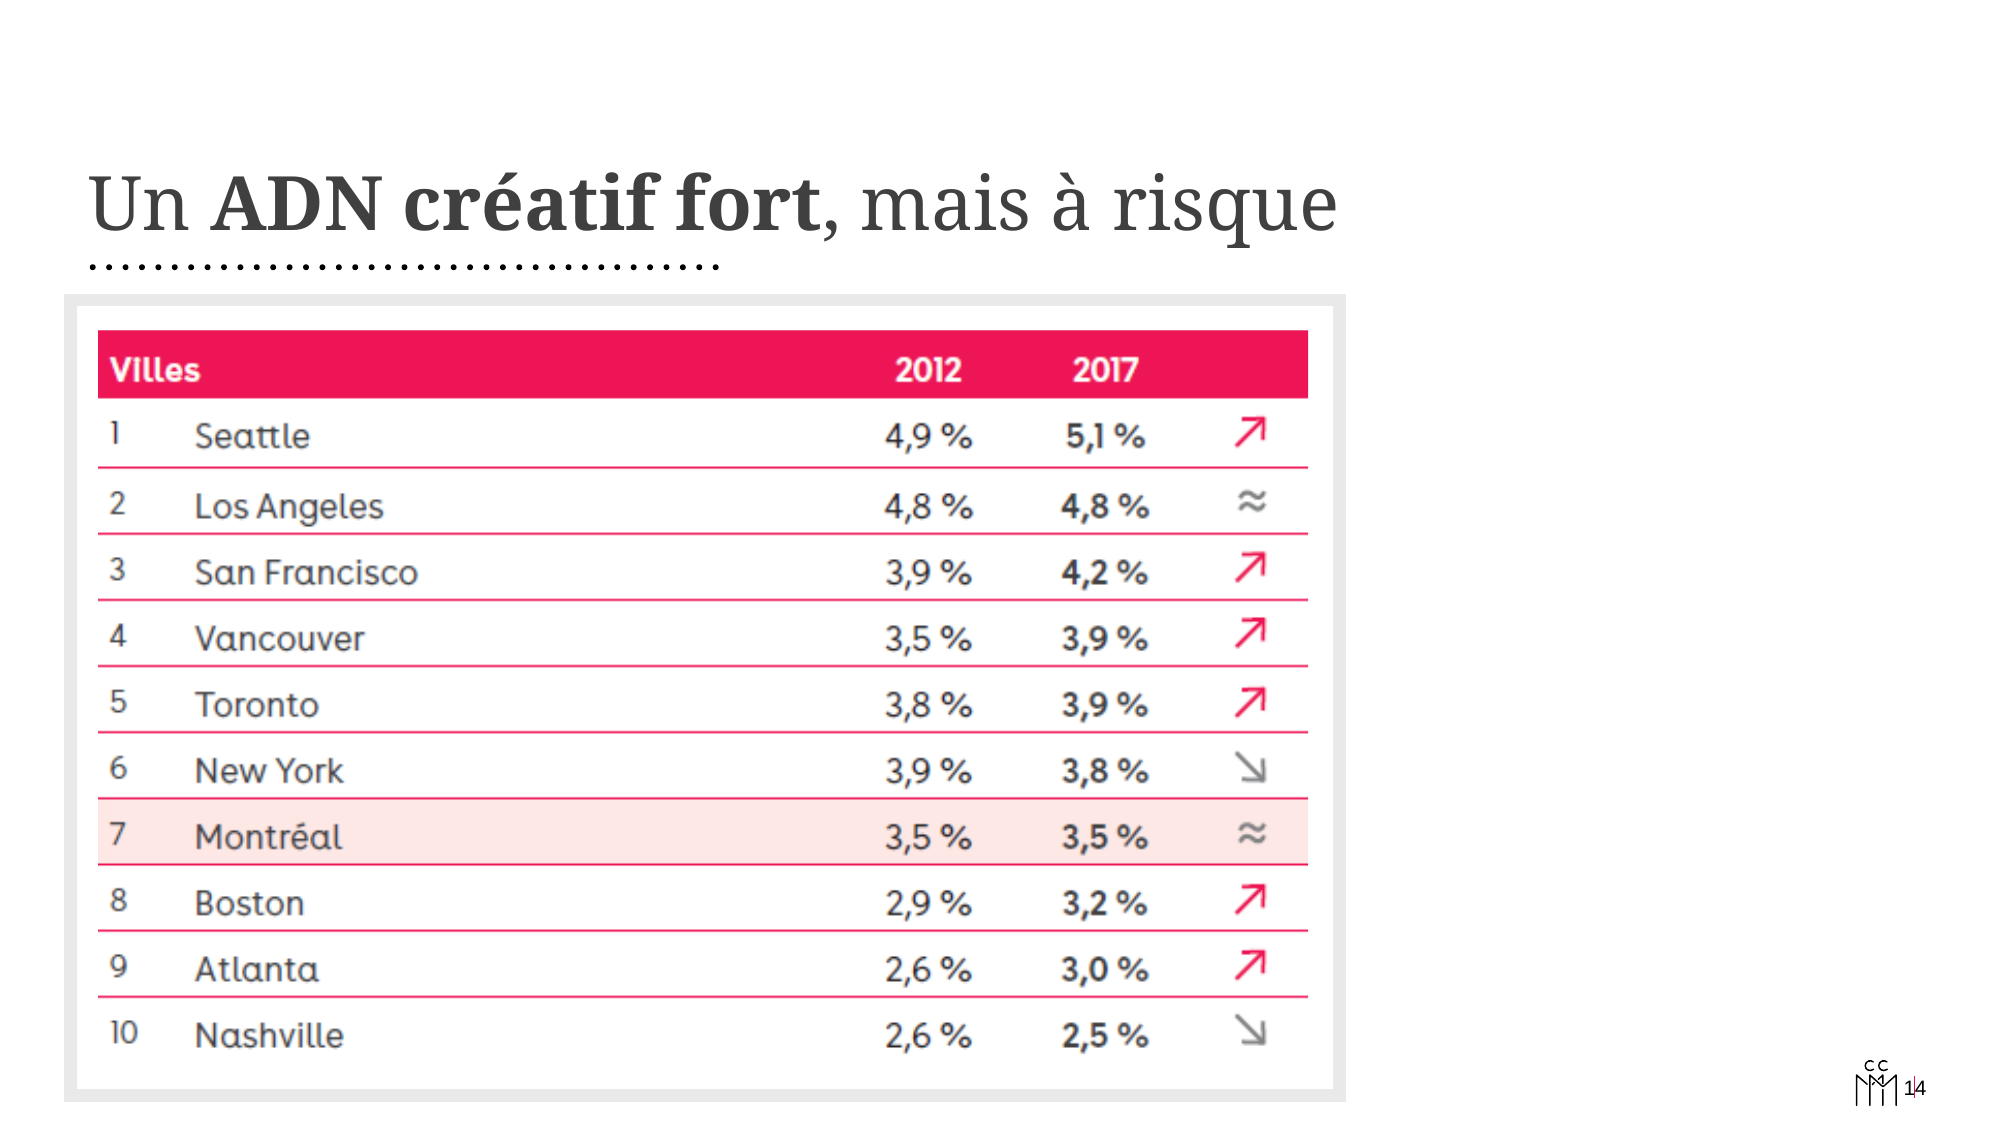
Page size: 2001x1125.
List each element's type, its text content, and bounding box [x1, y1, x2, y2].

picture [98, 330, 1309, 1061]
text_box [70, 299, 1340, 1097]
text_box Un ADN créatif fort, mais à risque [88, 88, 1392, 247]
text_box [204, 83, 2000, 242]
